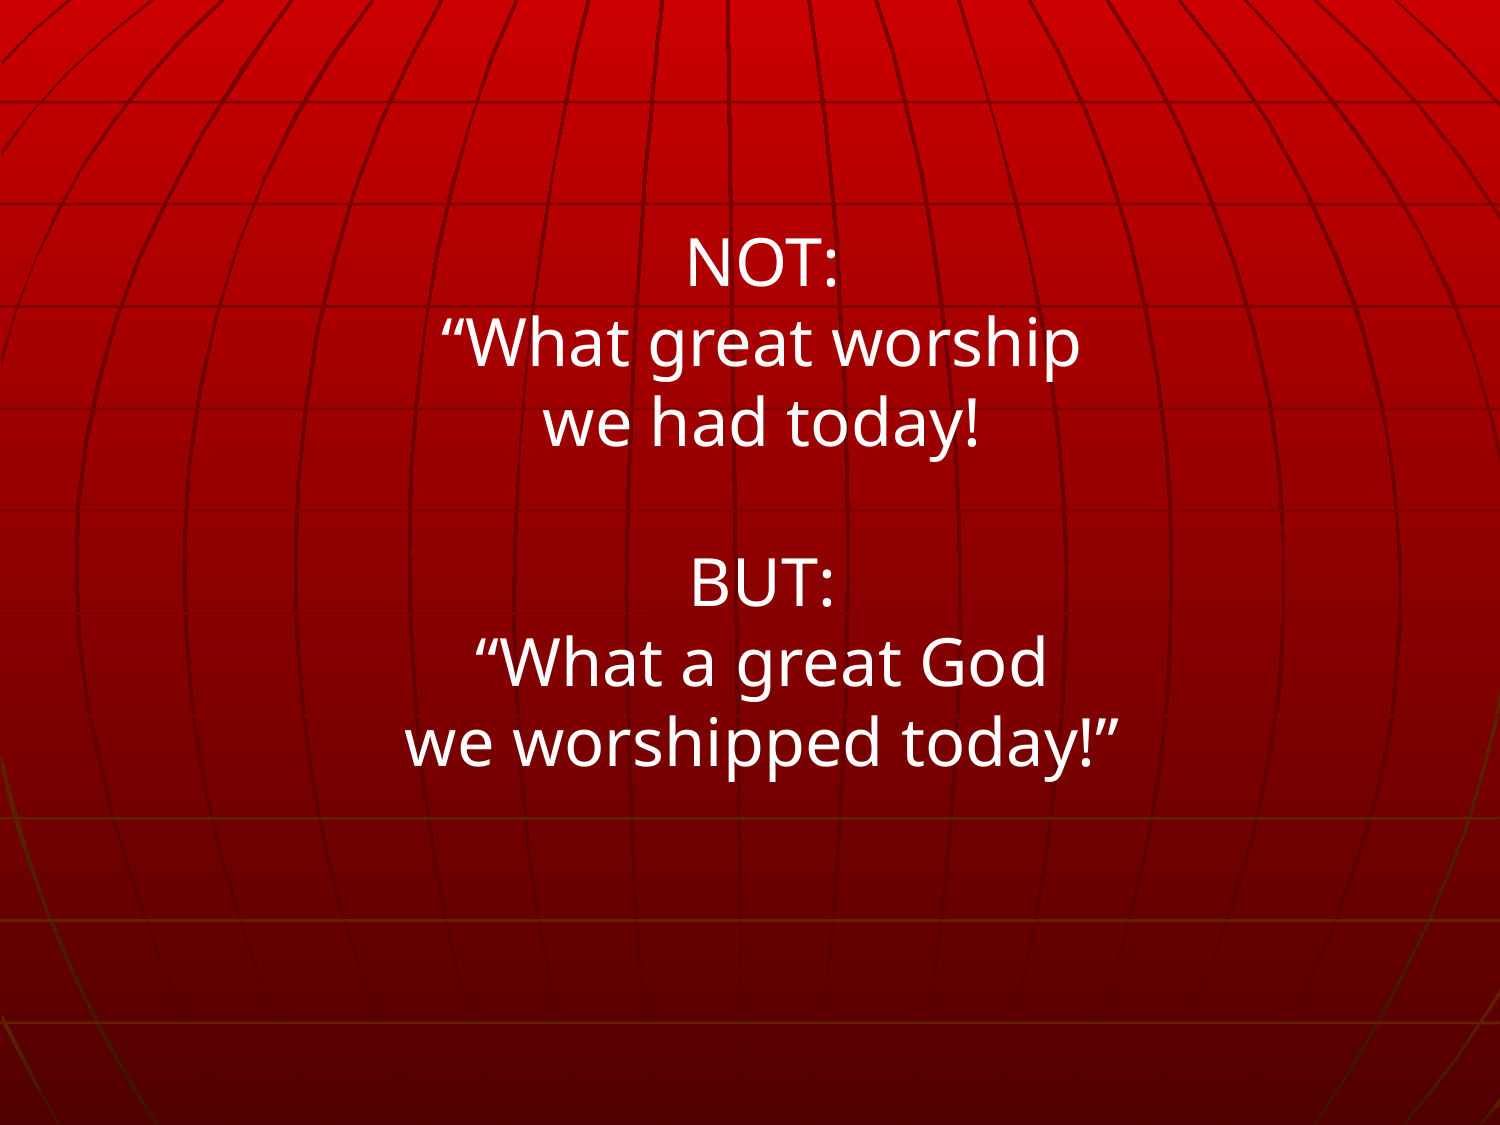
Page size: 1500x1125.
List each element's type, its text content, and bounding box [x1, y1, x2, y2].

text_box NOT: “What great worship we had today! BUT: “What a great God we worshipped today!” [32, 212, 1493, 787]
